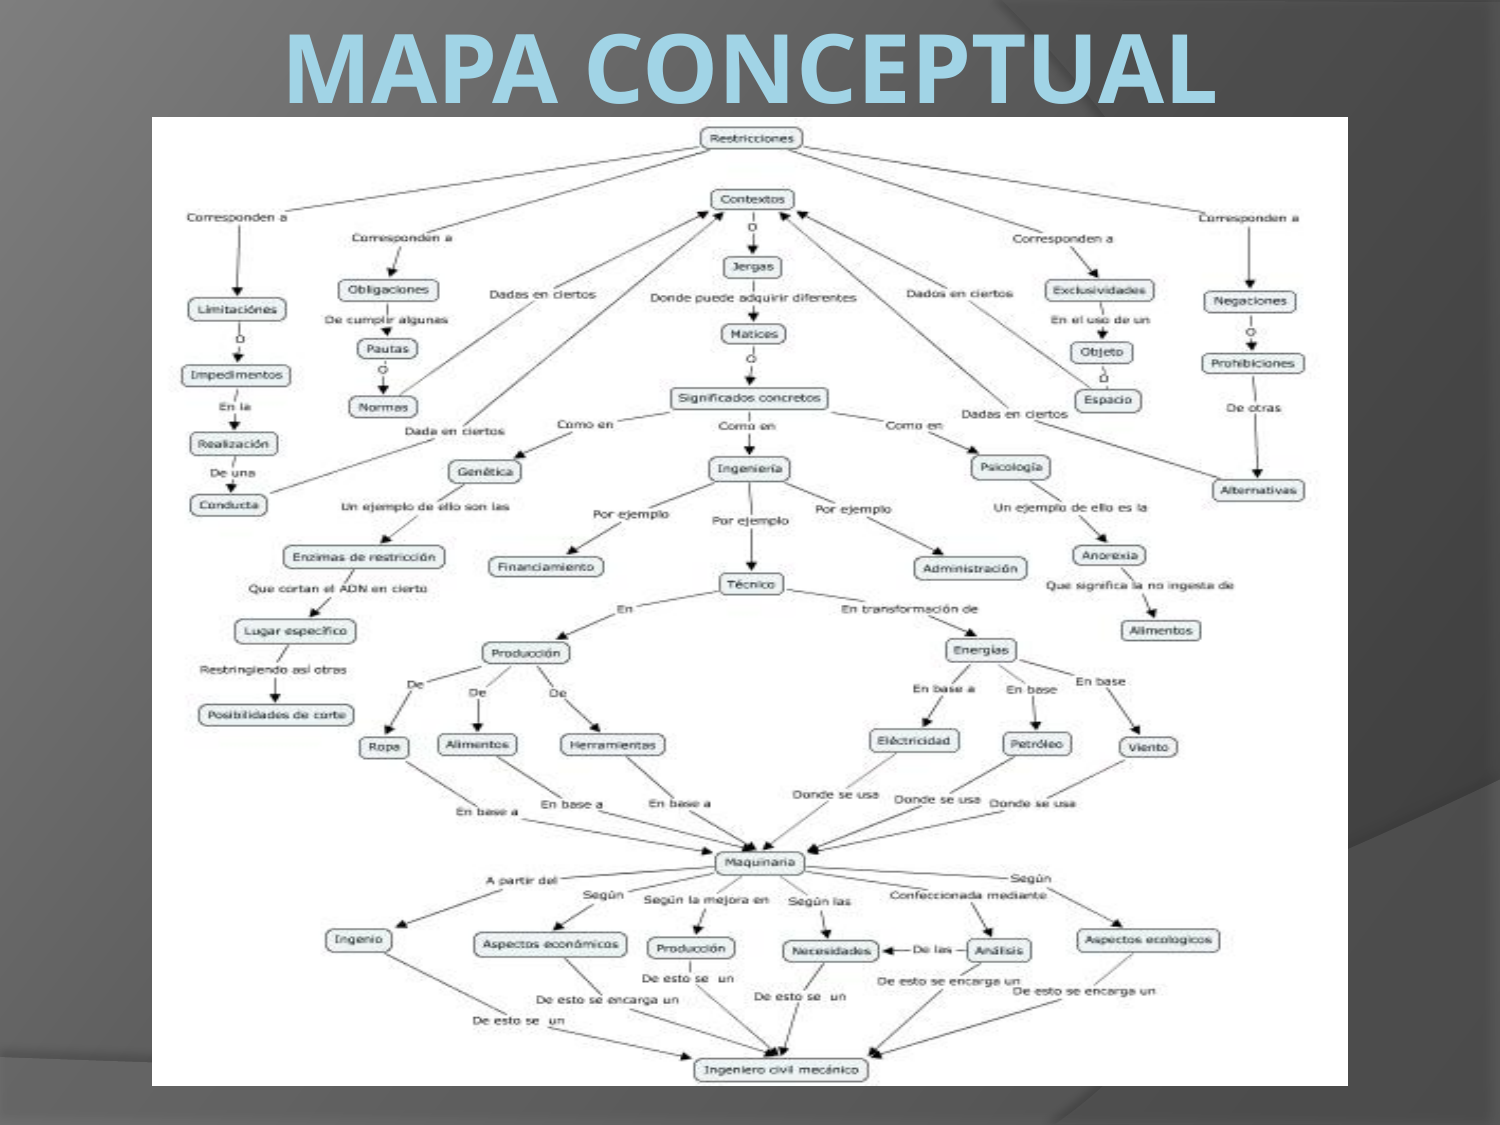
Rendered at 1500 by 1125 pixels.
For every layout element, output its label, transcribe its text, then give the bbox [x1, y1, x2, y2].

picture [152, 116, 1348, 1087]
title Mapa conceptual [0, 0, 1500, 925]
